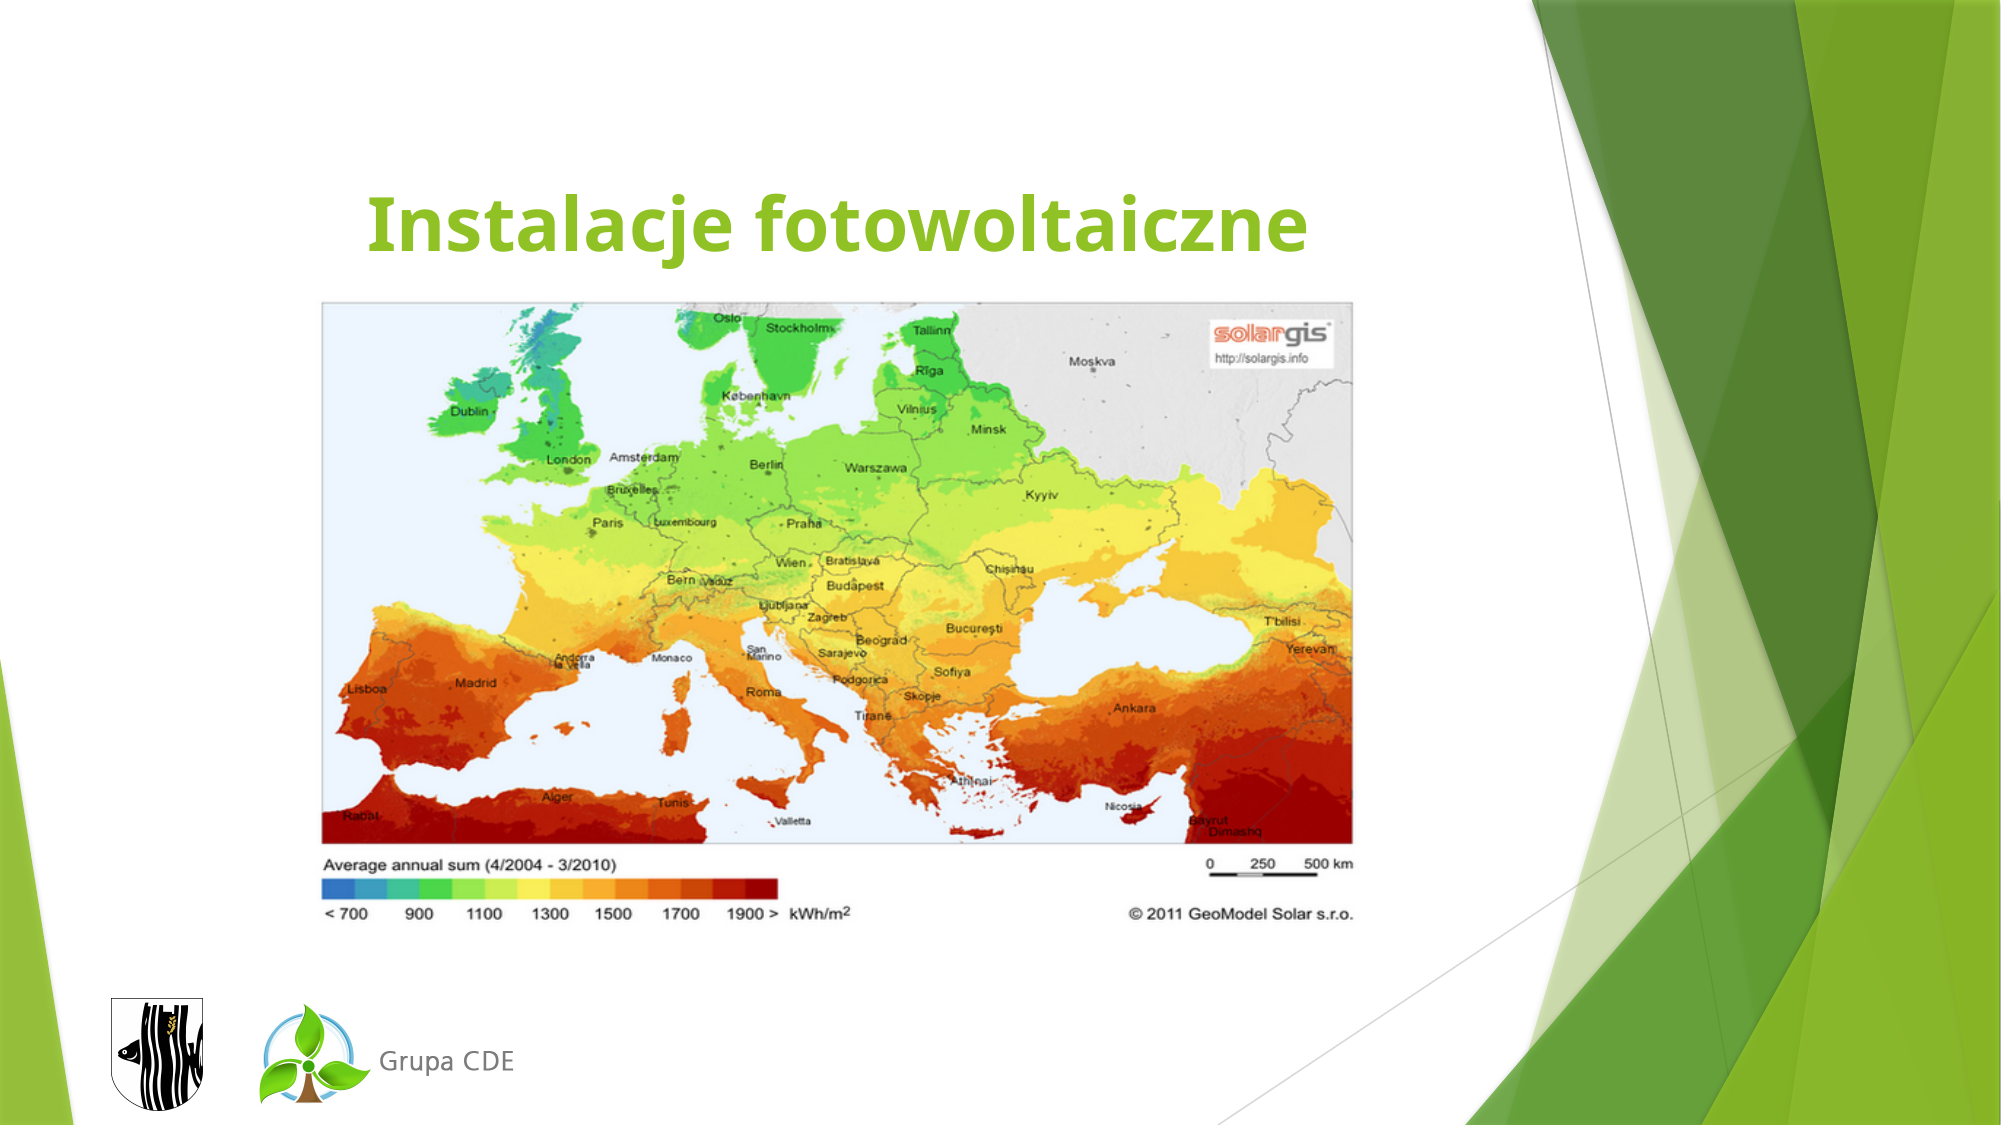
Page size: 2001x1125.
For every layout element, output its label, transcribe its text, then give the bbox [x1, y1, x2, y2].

picture [110, 997, 203, 1111]
picture [239, 978, 539, 1122]
title Instalacje fotowoltaiczne [133, 168, 1544, 386]
picture [312, 298, 1365, 930]
